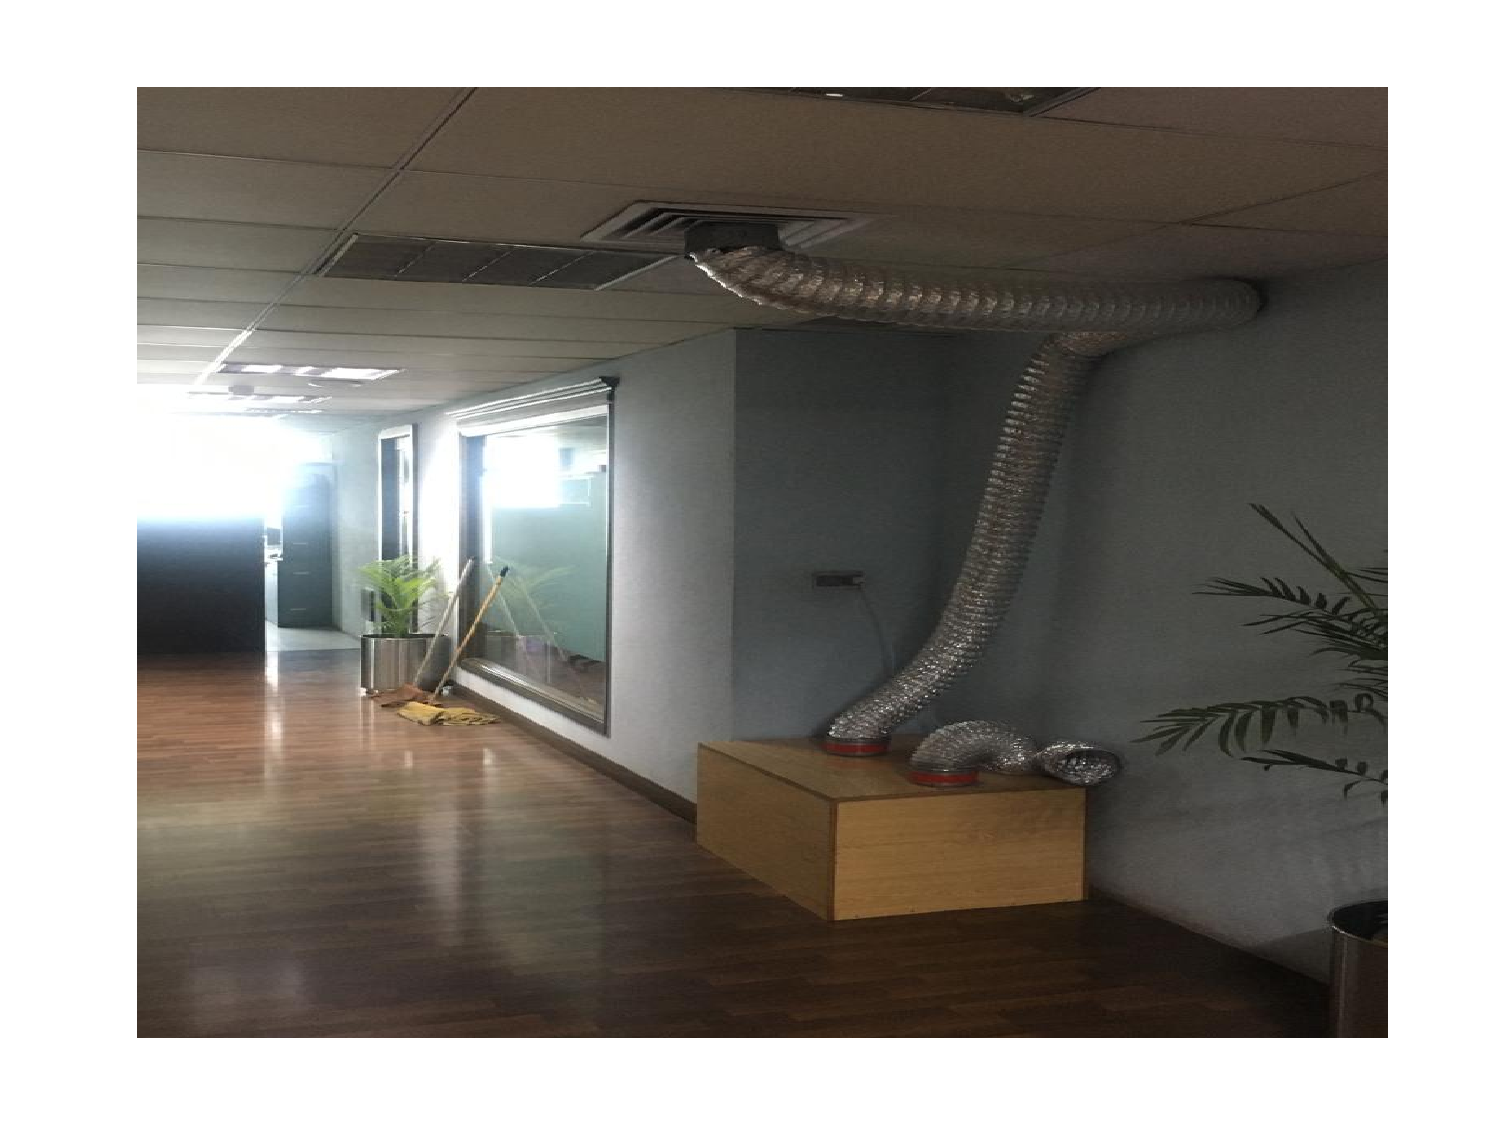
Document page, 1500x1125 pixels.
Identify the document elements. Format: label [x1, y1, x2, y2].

list [137, 87, 1388, 1038]
